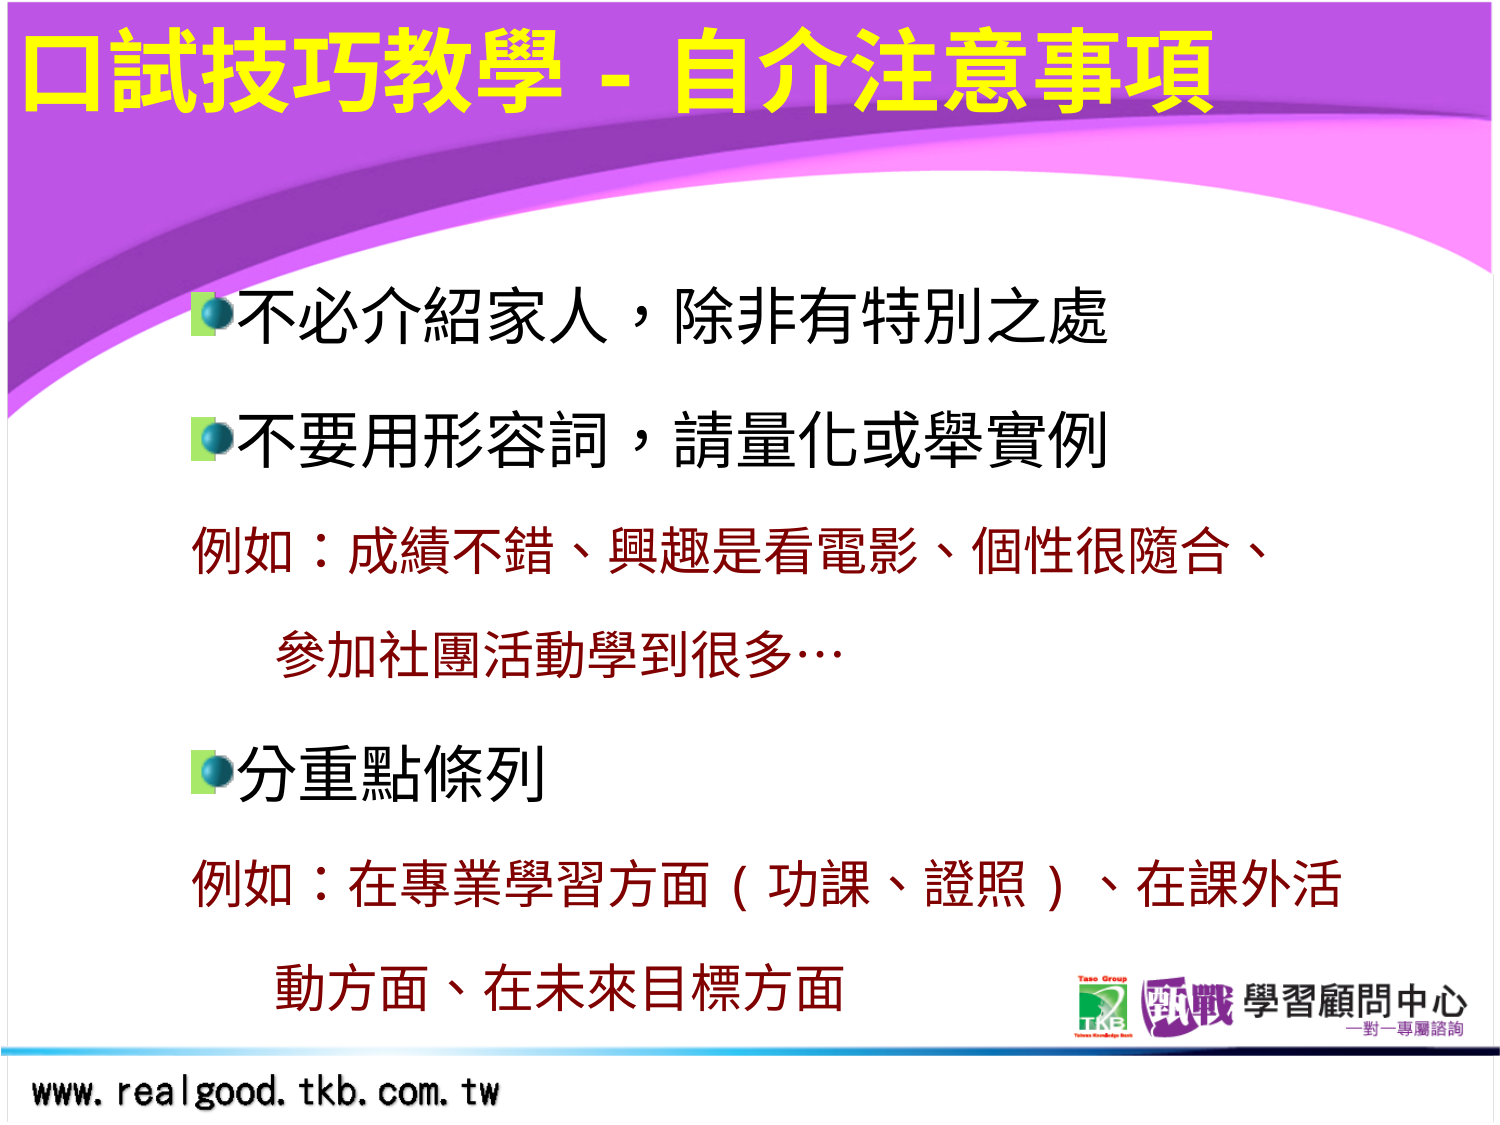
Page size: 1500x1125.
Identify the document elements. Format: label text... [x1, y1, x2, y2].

picture [0, 0, 1500, 1125]
list 不必介紹家人，除非有特別之處 不要用形容詞，請量化或舉實例 例如：成績不錯、興趣是看電影、個性很隨合、 參加社團活動學到很多… 分重點條列 例如：在專業學習方面(功課、證照)、在課外活 動方面、在未來目標方面 [64, 231, 1458, 1035]
title 口試技巧教學-自介注意事項 [0, 4, 1351, 134]
